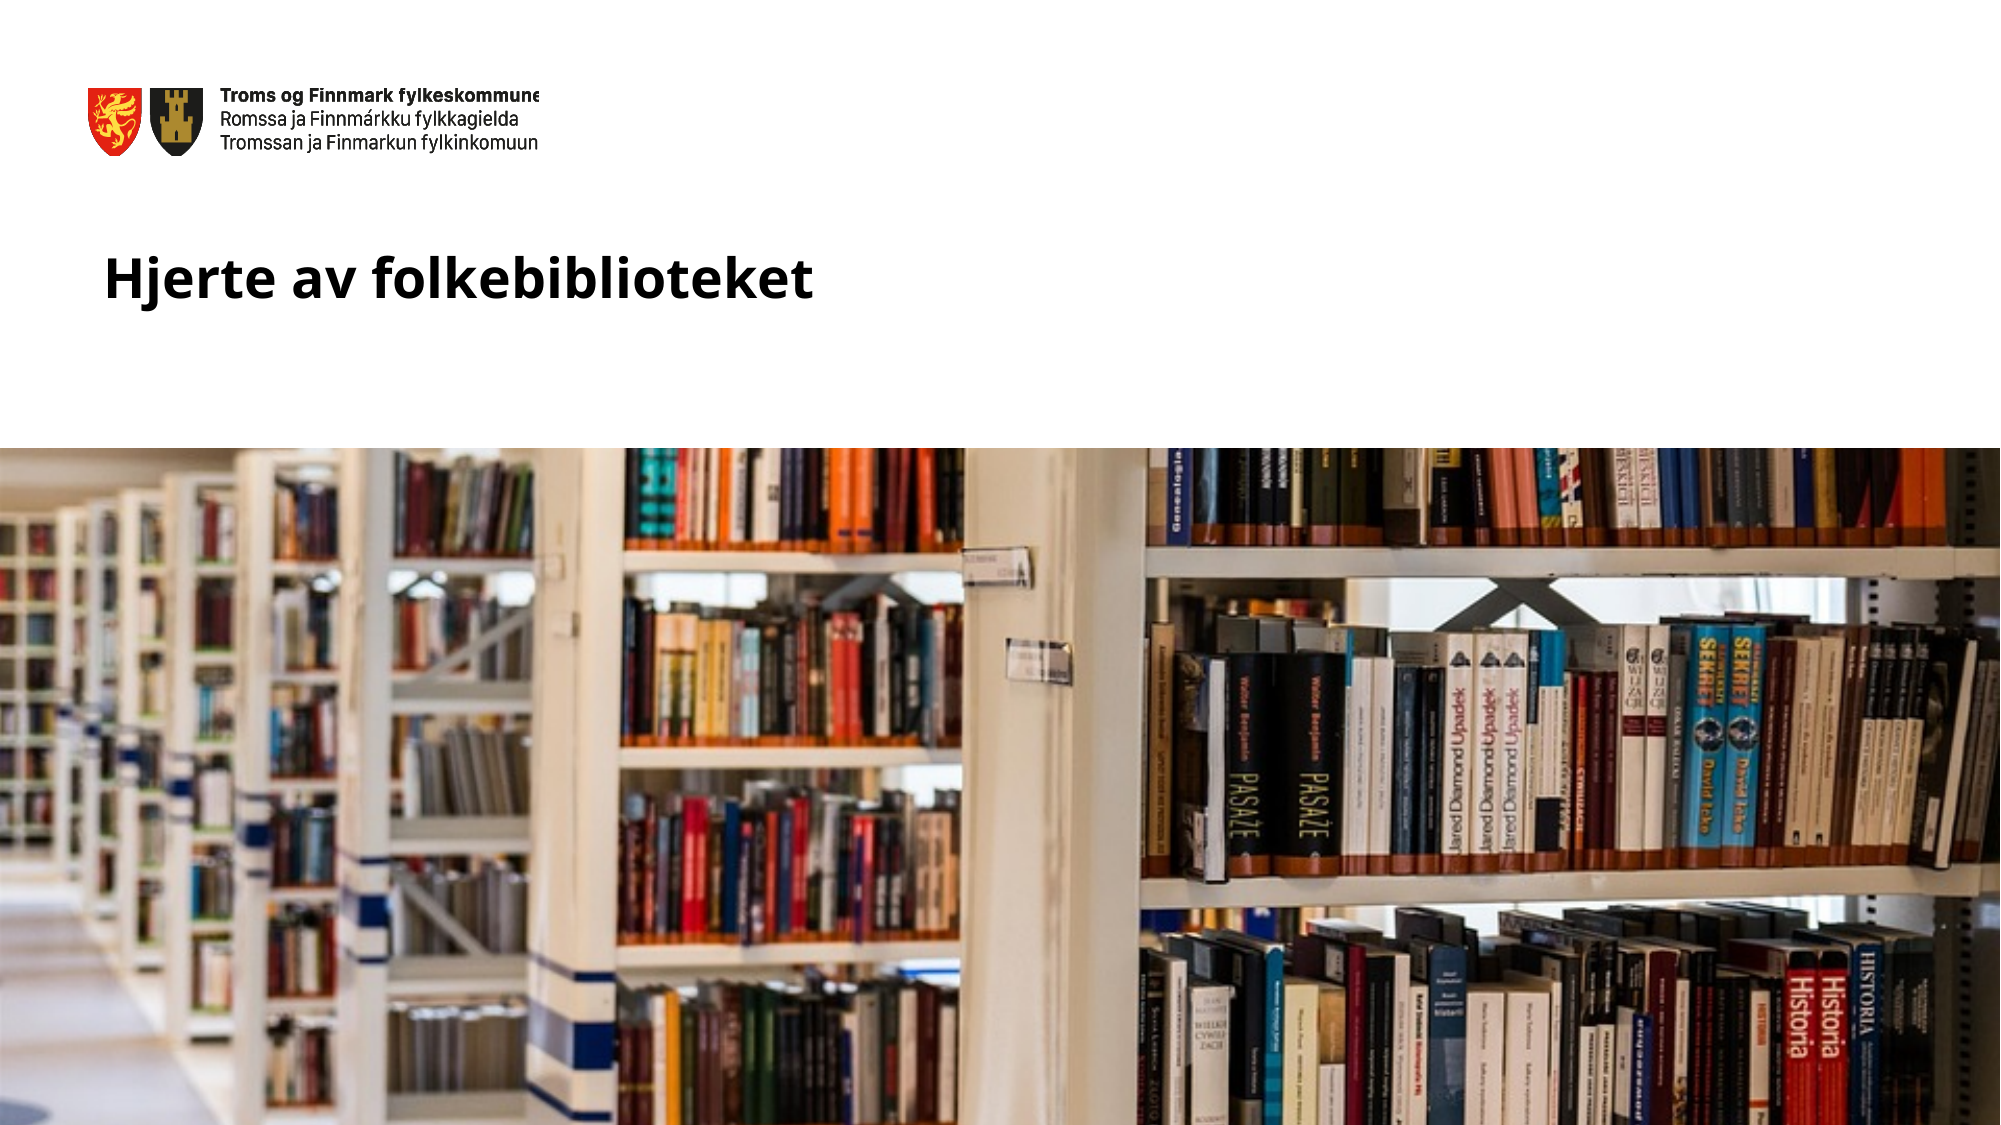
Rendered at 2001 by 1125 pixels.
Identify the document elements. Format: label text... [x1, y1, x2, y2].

picture [88, 88, 539, 156]
title Hjerte av folkebiblioteket [88, 225, 1912, 323]
picture [0, 448, 2000, 1125]
